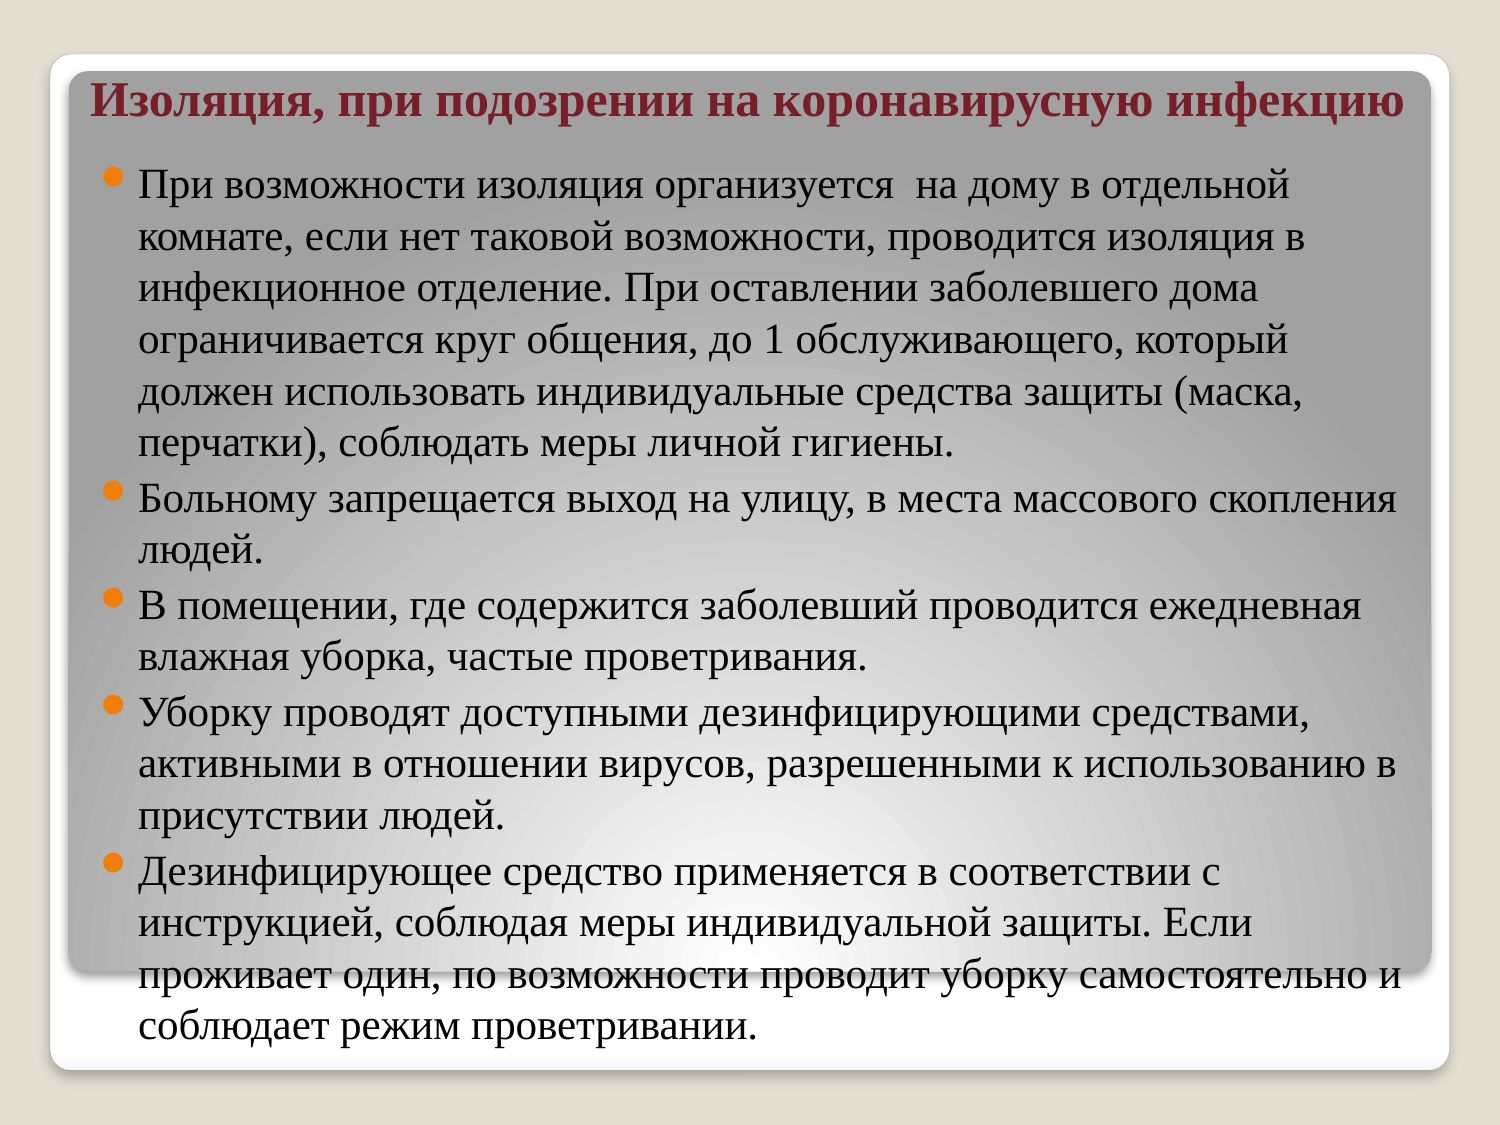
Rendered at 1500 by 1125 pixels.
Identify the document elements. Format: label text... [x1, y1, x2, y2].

title Изоляция, при подозрении на коронавирусную инфекцию [58, 58, 1437, 129]
list При возможности изоляция организуется на дому в отдельной комнате, если нет таковой возможности, проводится изоляция в инфекционное отделение. При оставлении заболевшего дома ограничивается круг общения, до 1 обслуживающего, который должен использовать индивидуальные средства защиты (маска, перчатки), соблюдать меры личной гигиены. Больному запрещается выход на улицу, в места массового скопления людей. В помещении, где содержится заболевший проводится ежедневная влажная уборка, частые проветривания. Уборку проводят доступными дезинфицирующими средствами, активными в отношении вирусов, разрешенными к использованию в присутствии людей. Дезинфицирующее средство применяется в соответствии с инструкцией, соблюдая меры индивидуальной защиты. Если проживает один, по возможности проводит уборку самостоятельно и соблюдает режим проветривании. [70, 140, 1448, 1067]
